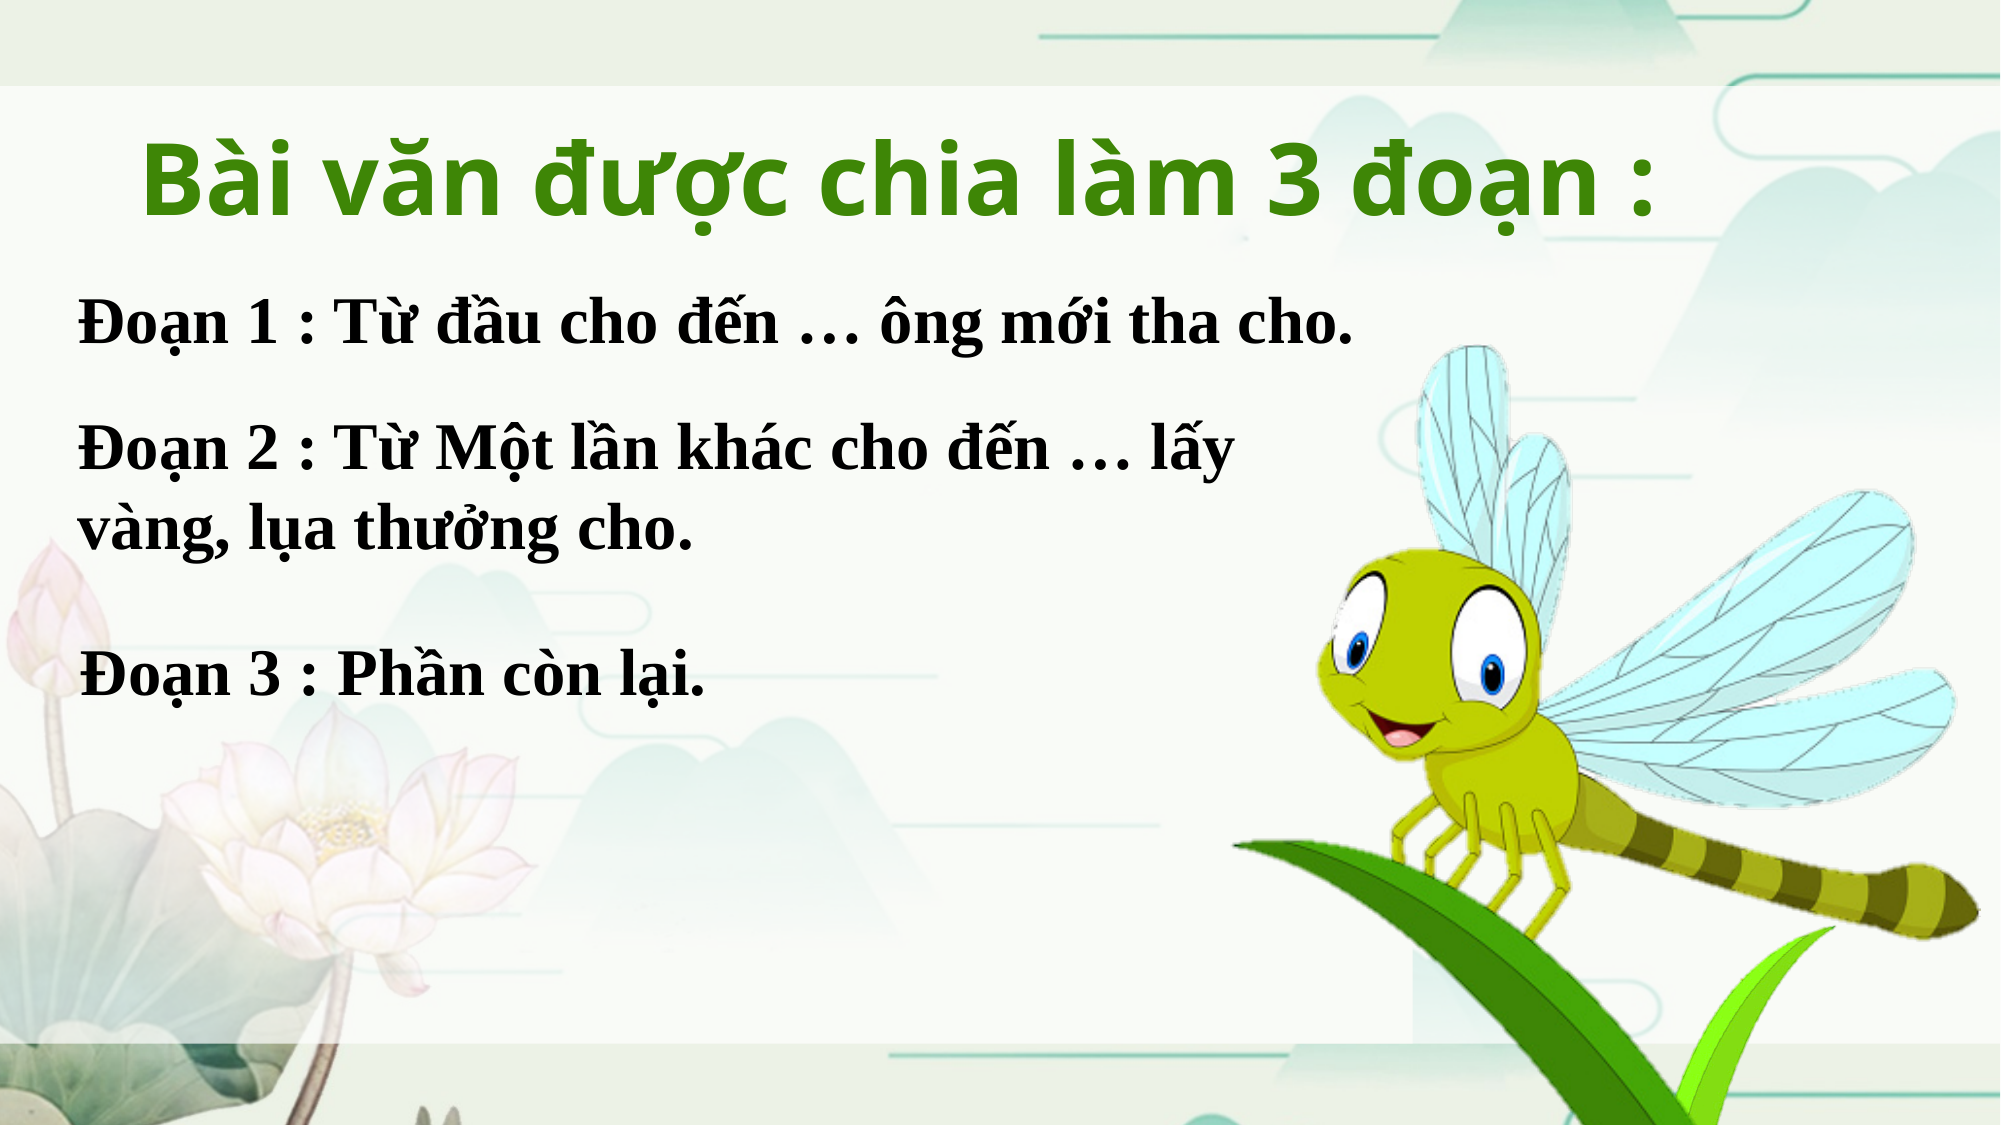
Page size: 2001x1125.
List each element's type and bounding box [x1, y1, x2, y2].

text_box [0, 0, 2000, 1125]
text_box [1229, 344, 1981, 1125]
